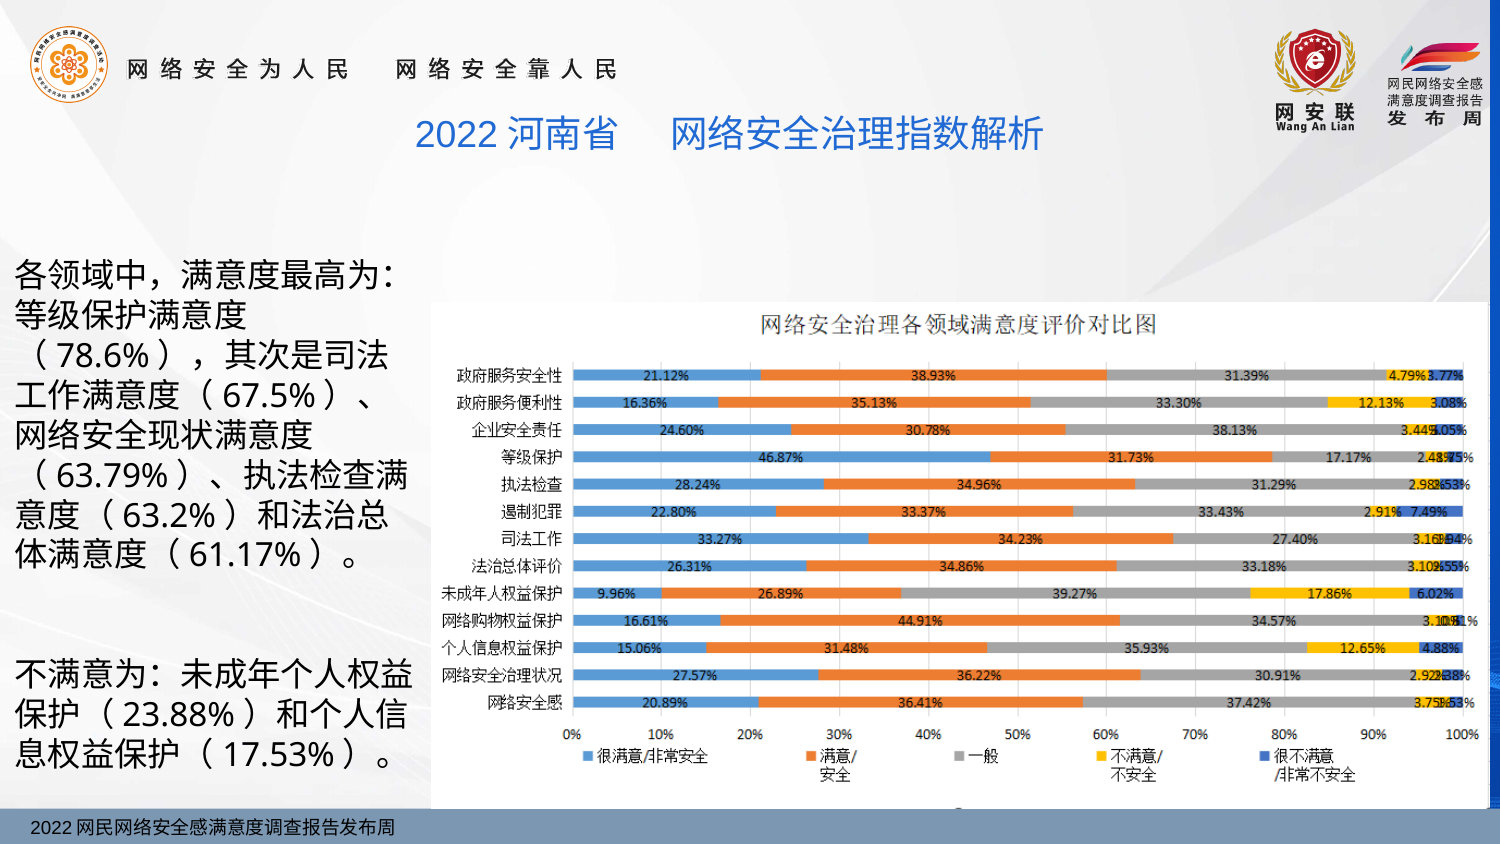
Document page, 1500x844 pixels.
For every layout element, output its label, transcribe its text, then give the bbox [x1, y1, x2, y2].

text_box 2022网民网络安全感满意度调查报告发布周 [0, 808, 1500, 844]
picture [0, 0, 1500, 841]
